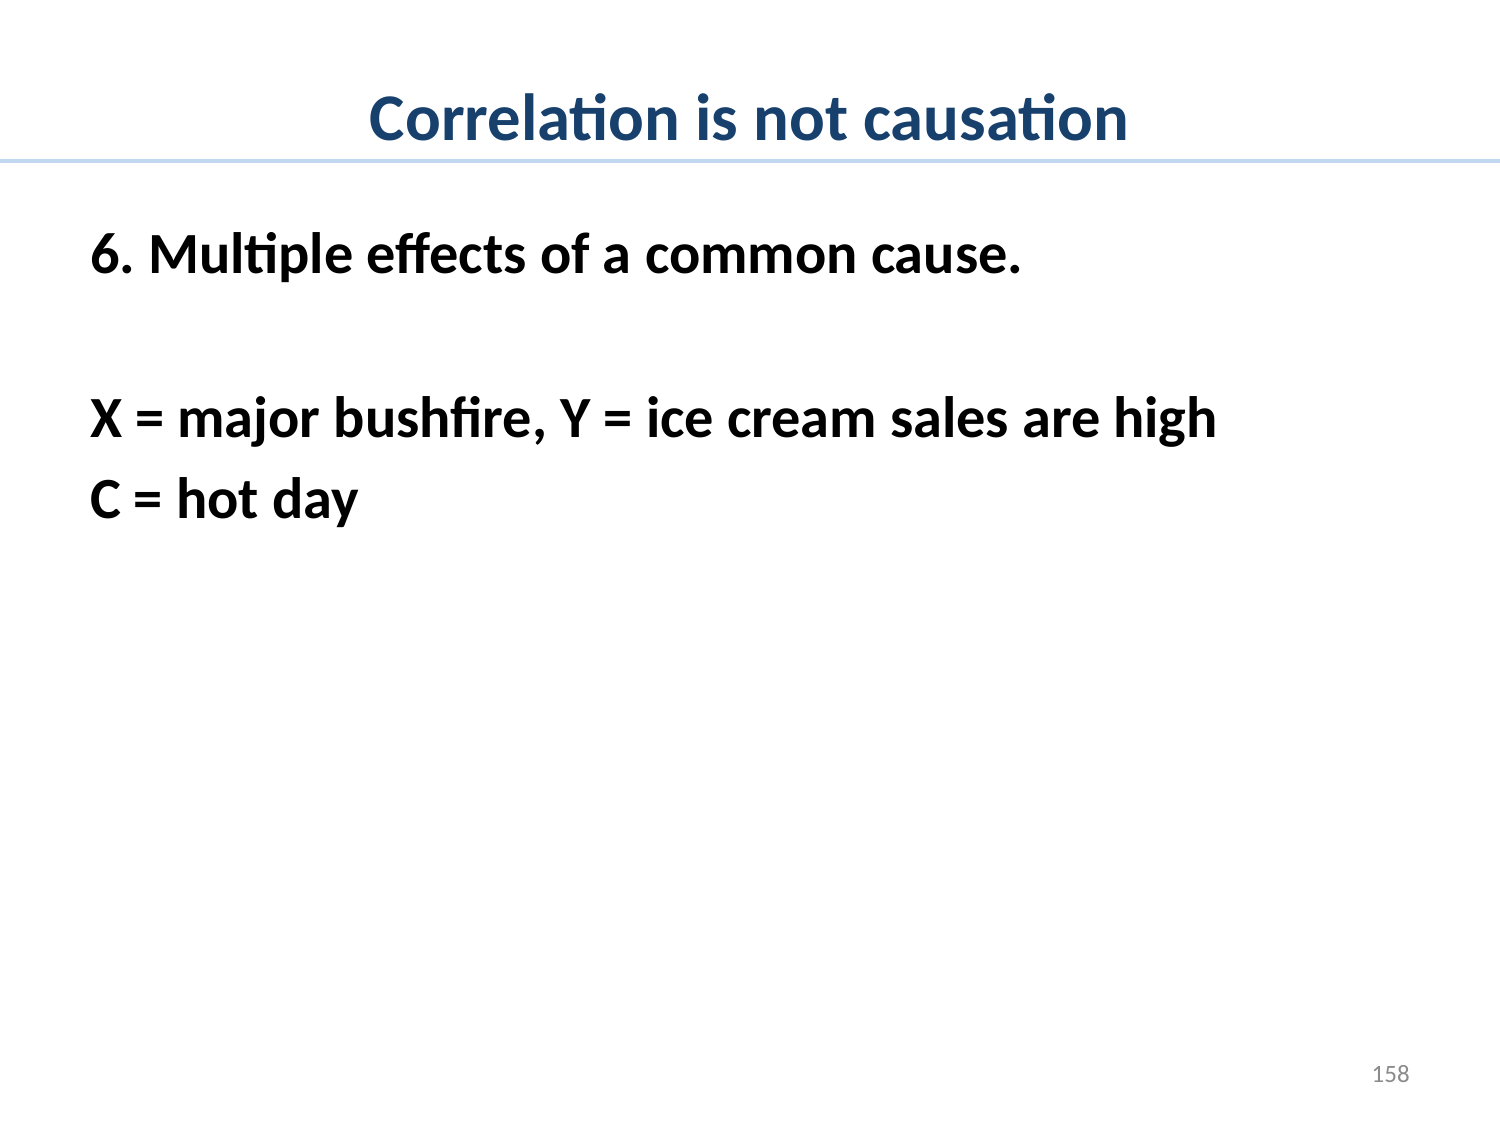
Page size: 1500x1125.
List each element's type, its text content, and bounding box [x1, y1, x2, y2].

slide_number 158 [1074, 1042, 1425, 1103]
list 6. Multiple effects of a common cause. X = major bushfire, Y = ice cream sales are high C = hot day [75, 208, 1425, 1005]
title Correlation is not causation [75, 45, 1425, 161]
